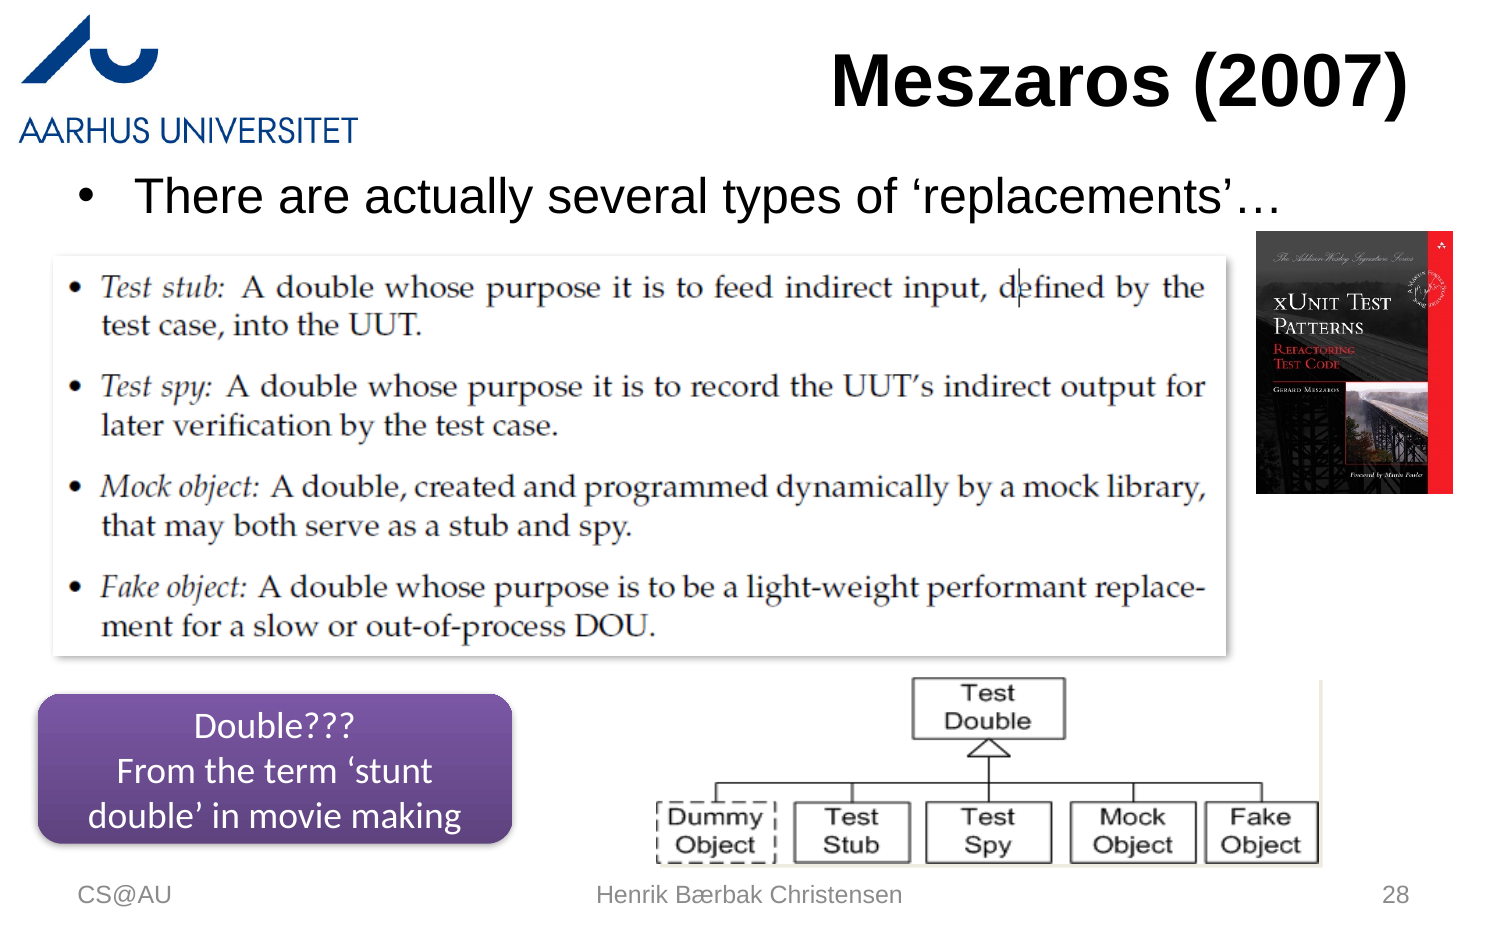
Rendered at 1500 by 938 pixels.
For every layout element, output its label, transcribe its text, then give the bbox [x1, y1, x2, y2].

list There are actually several types of ‘replacements’… [62, 156, 1425, 865]
text_box Double??? From the term ‘stunt double’ in movie making [37, 693, 513, 844]
picture [1256, 230, 1453, 494]
slide_number CS@AU [62, 868, 413, 919]
slide_number 28 [1074, 868, 1425, 919]
title Meszaros (2007) [75, 27, 1425, 125]
picture [14, 9, 358, 146]
picture [52, 255, 1226, 656]
picture [655, 676, 1319, 864]
footer Henrik Bærbak Christensen [512, 868, 988, 919]
